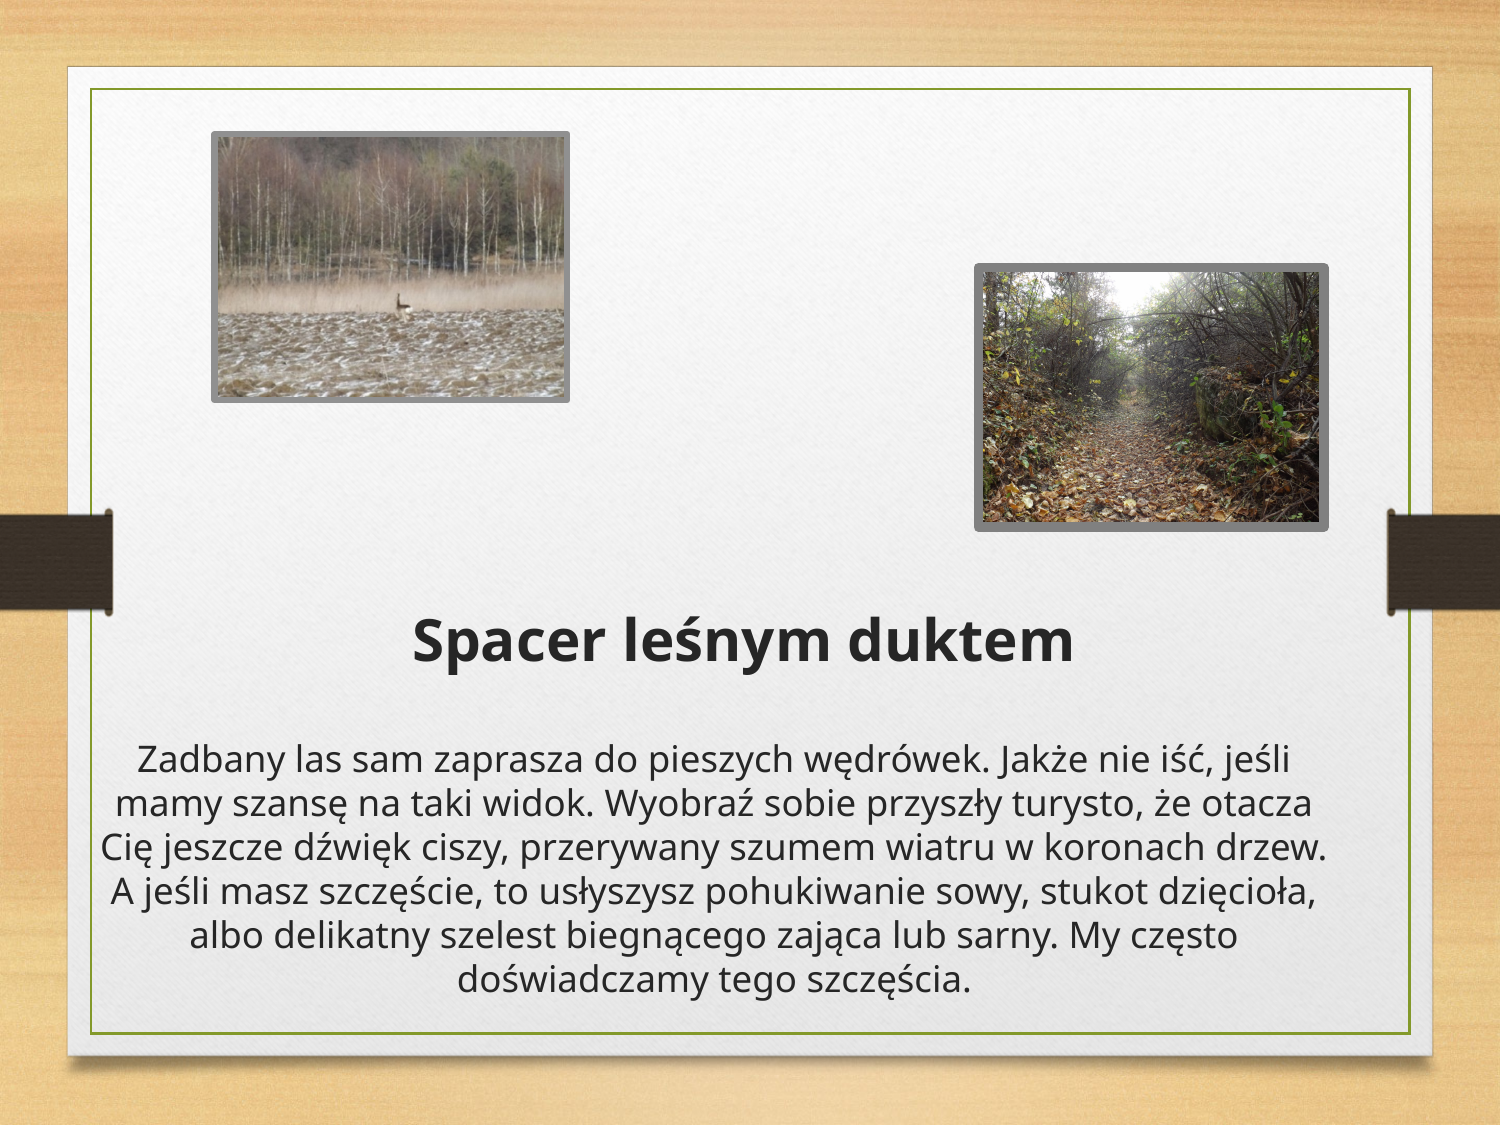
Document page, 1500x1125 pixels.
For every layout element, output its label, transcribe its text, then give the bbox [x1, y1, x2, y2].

picture [0, 0, 1500, 1125]
list Zadbany las sam zaprasza do pieszych wędrówek. Jakże nie iść, jeśli mamy szansę na taki widok. Wyobraź sobie przyszły turysto, że otacza Cię jeszcze dźwięk ciszy, przerywany szumem wiatru w koronach drzew. A jeśli masz szczęście, to usłyszysz pohukiwanie sowy, stukot dzięcioła, albo delikatny szelest biegnącego zająca lub sarny. My często doświadczamy tego szczęścia. [76, 727, 1353, 1013]
title Spacer leśnym duktem [294, 574, 1194, 681]
